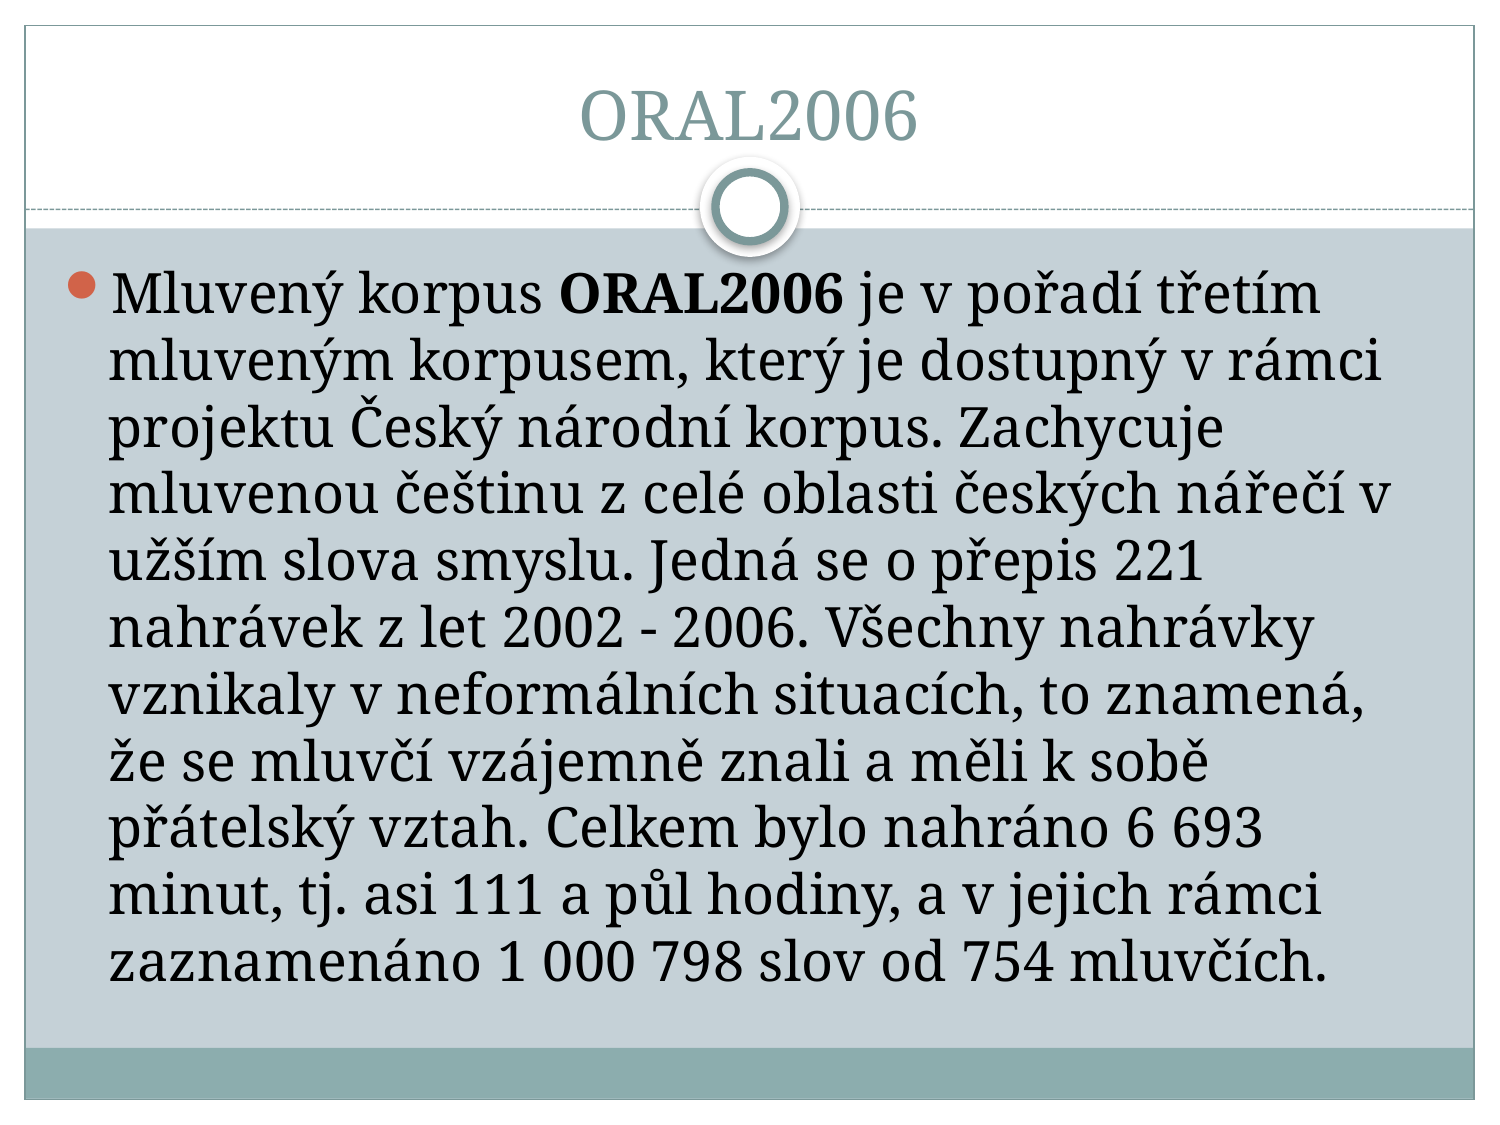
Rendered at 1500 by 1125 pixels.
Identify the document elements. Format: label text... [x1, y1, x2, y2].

list Mluvený korpus ORAL2006 je v pořadí třetím mluveným korpusem, který je dostupný v rámci projektu Český národní korpus. Zachycuje mluvenou češtinu z celé oblasti českých nářečí v užším slova smyslu. Jedná se o přepis 221 nahrávek z let 2002 - 2006. Všechny nahrávky vznikaly v neformálních situacích, to znamená, že se mluvčí vzájemně znali a měli k sobě přátelský vztah. Celkem bylo nahráno 6 693 minut, tj. asi 111 a půl hodiny, a v jejich rámci zaznamenáno 1 000 798 slov od 754 mluvčích. [49, 250, 1445, 1001]
title ORAL2006 [49, 37, 1450, 162]
